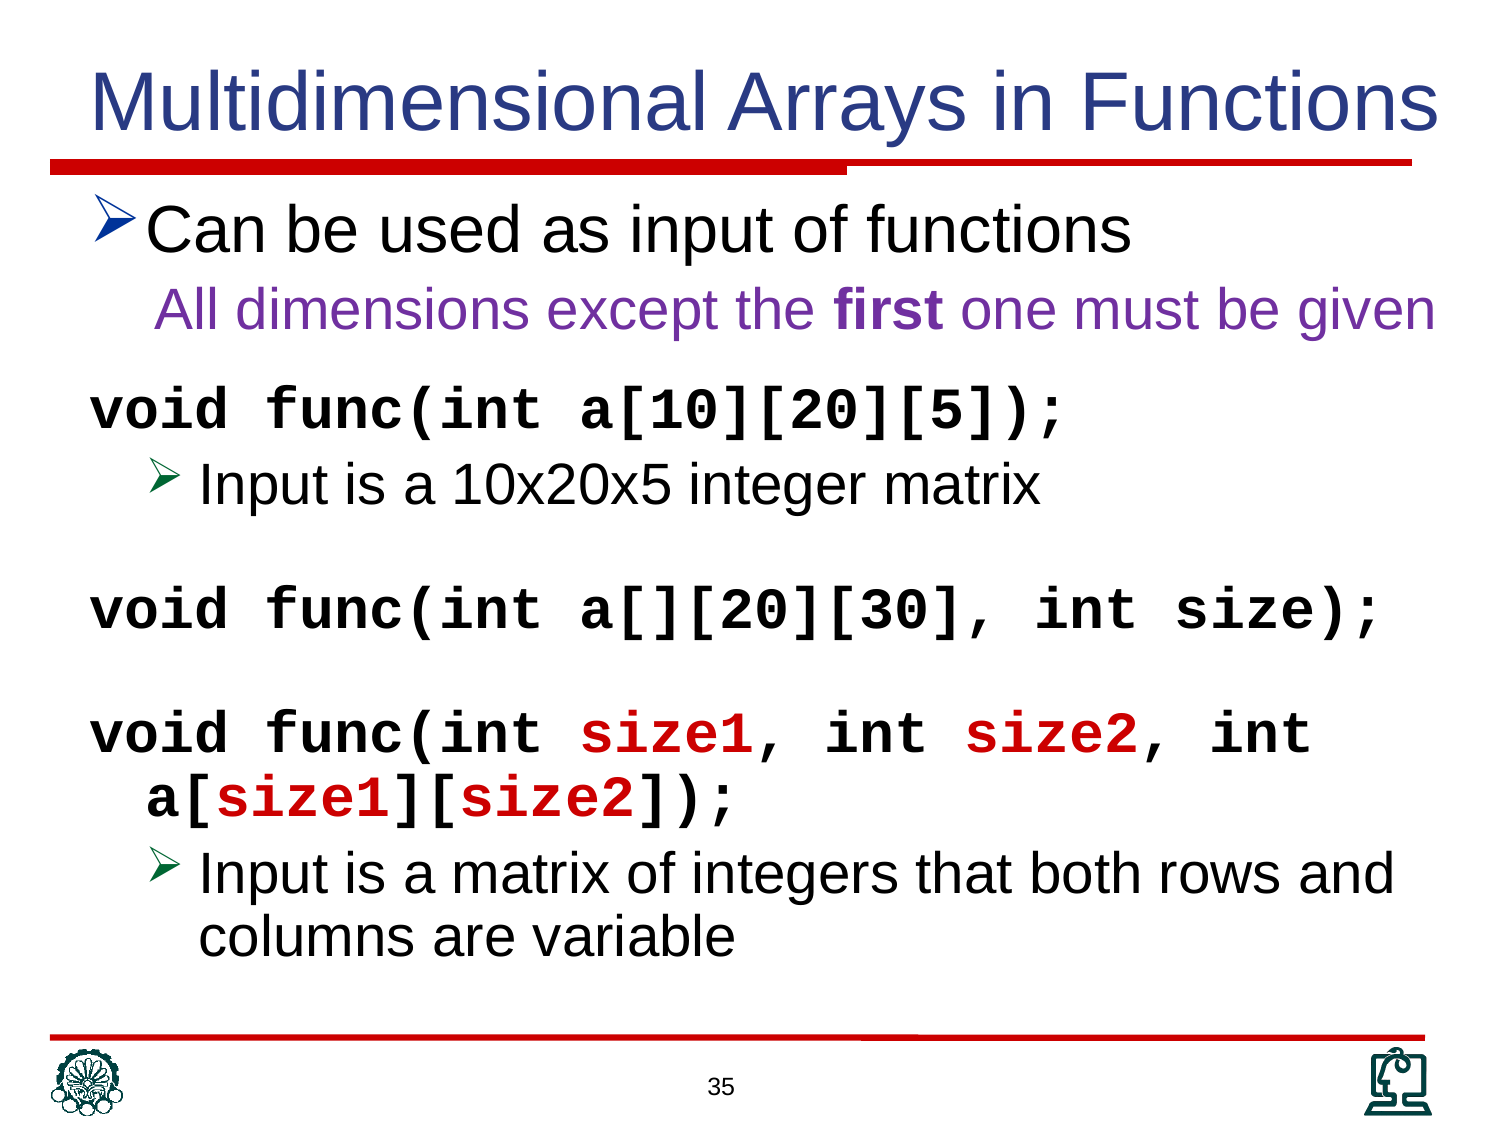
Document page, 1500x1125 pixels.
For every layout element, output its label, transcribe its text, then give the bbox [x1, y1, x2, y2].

text_box Can be used as input of functions All dimensions except the first one must be given void func(int a[10][20][5]); Input is a 10x20x5 integer matrix void func(int a[][20][30], int size); void func(int size1, int size2, int a[size1][size2]); Input is a matrix of integers that both rows and columns are variable [74, 187, 1500, 1125]
picture [50, 1047, 74, 1118]
text_box Multidimensional Arrays in Functions [75, 24, 1475, 155]
